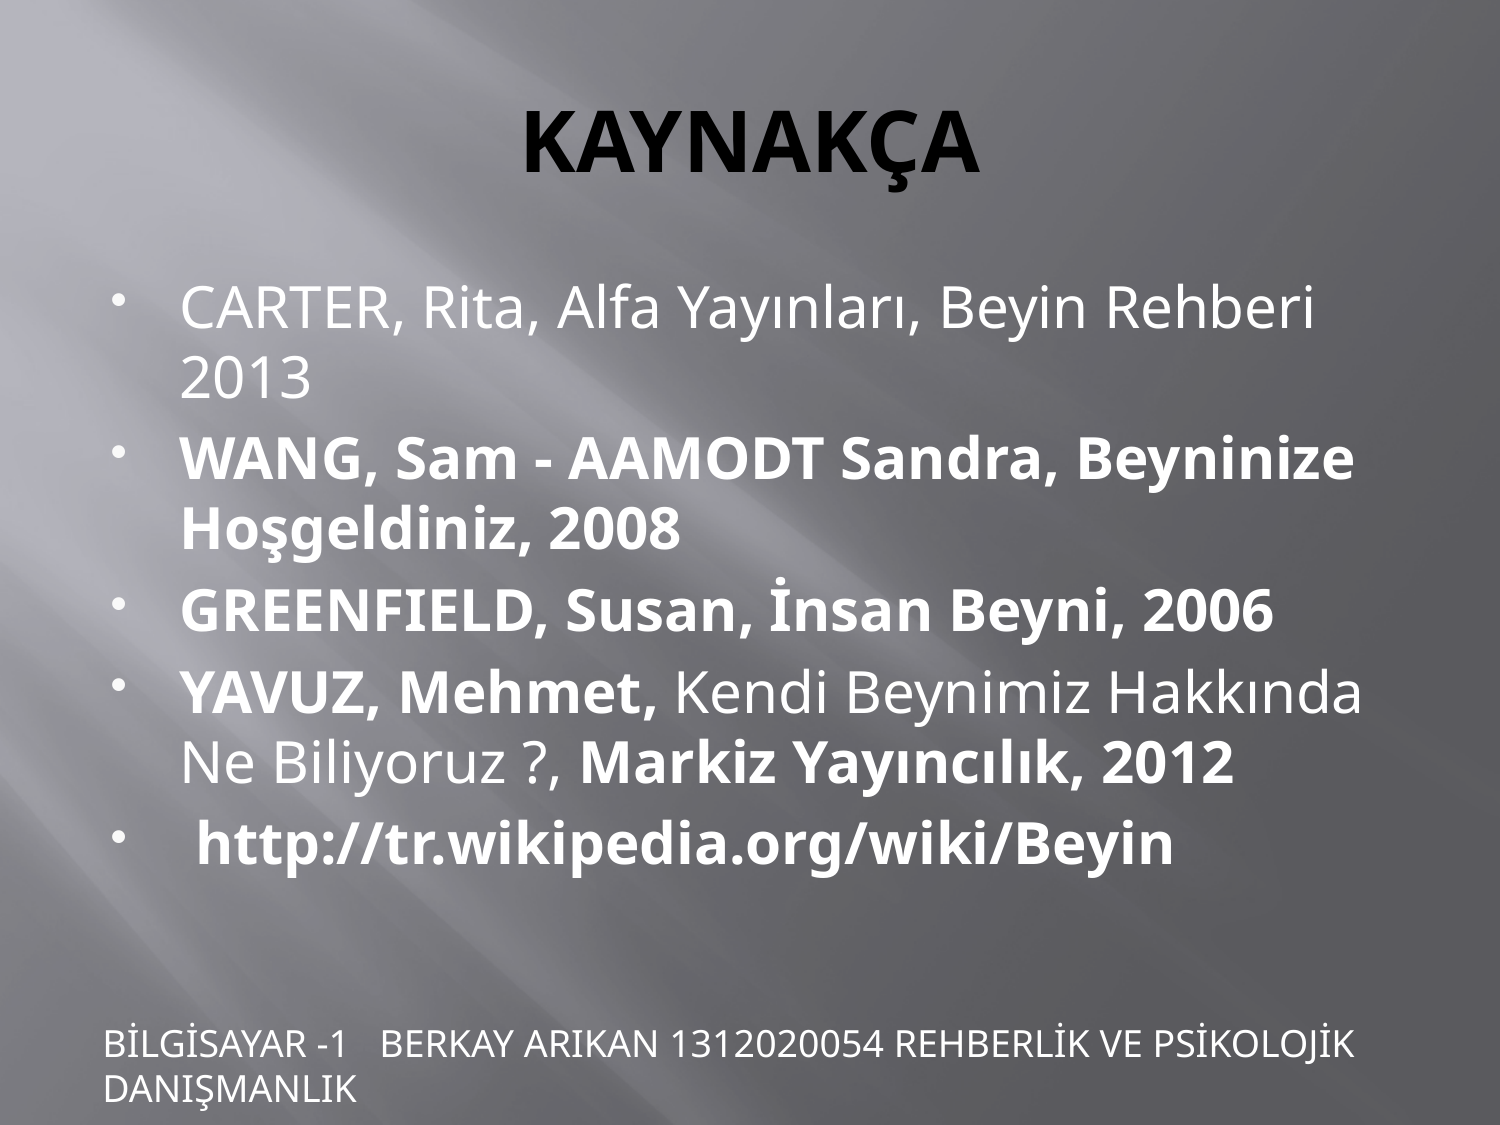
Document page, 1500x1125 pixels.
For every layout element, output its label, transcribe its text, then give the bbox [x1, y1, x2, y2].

title KAYNAKÇA [75, 45, 1425, 233]
list CARTER, Rita, Alfa Yayınları, Beyin Rehberi 2013 WANG, Sam - AAMODT Sandra, Beyninize Hoşgeldiniz, 2008 GREENFIELD, Susan, İnsan Beyni, 2006 YAVUZ, Mehmet, Kendi Beynimiz Hakkında Ne Biliyoruz ?, Markiz Yayıncılık, 2012 http://tr.wikipedia.org/wiki/Beyin [75, 262, 1425, 1035]
